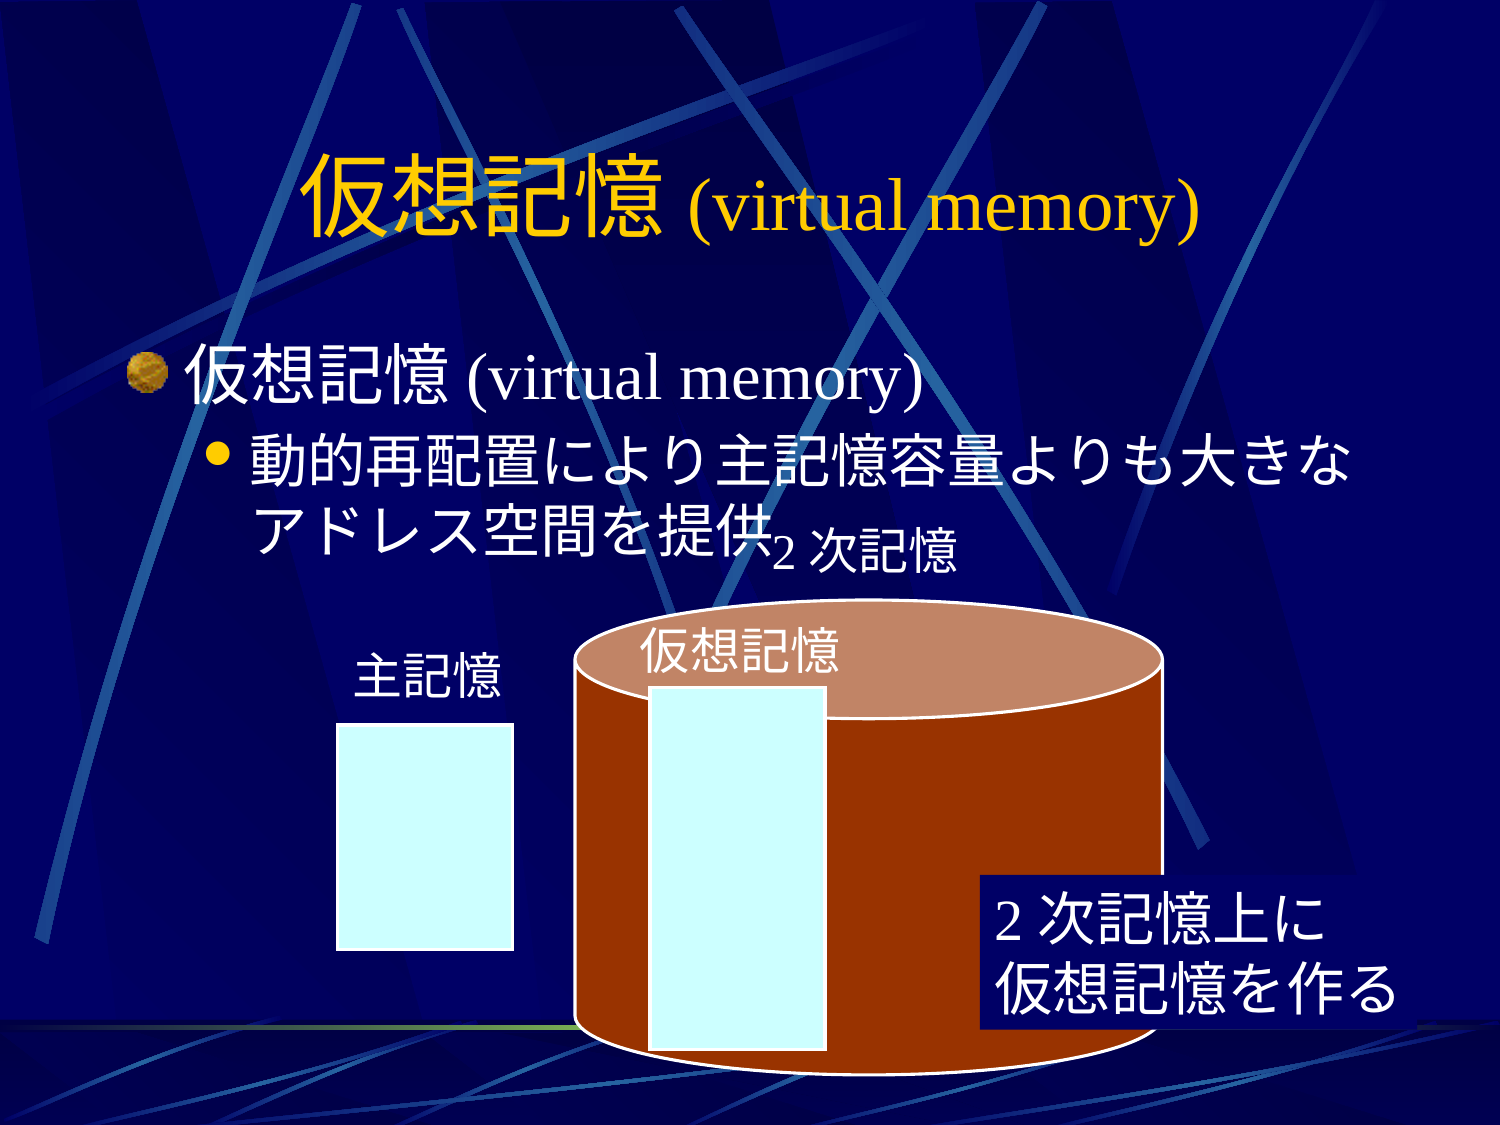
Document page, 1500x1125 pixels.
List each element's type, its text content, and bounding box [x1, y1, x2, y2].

title 仮想記憶(virtual memory) [112, 131, 1388, 257]
text_box [574, 628, 619, 1047]
table_cell [712, 600, 1163, 718]
text_box 2次記憶上に 仮想記憶を作る [979, 874, 1418, 1030]
picture [127, 352, 168, 393]
table_cell [575, 628, 619, 690]
text_box [663, 600, 1163, 1075]
text_box [337, 724, 513, 950]
text_box 主記憶 [337, 637, 518, 713]
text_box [624, 612, 856, 1051]
text_box 2次記憶 [756, 512, 974, 588]
list 仮想記憶(virtual memory) 動的再配置により主記憶容量よりも大きなアドレス空間を提供 [112, 324, 1388, 601]
